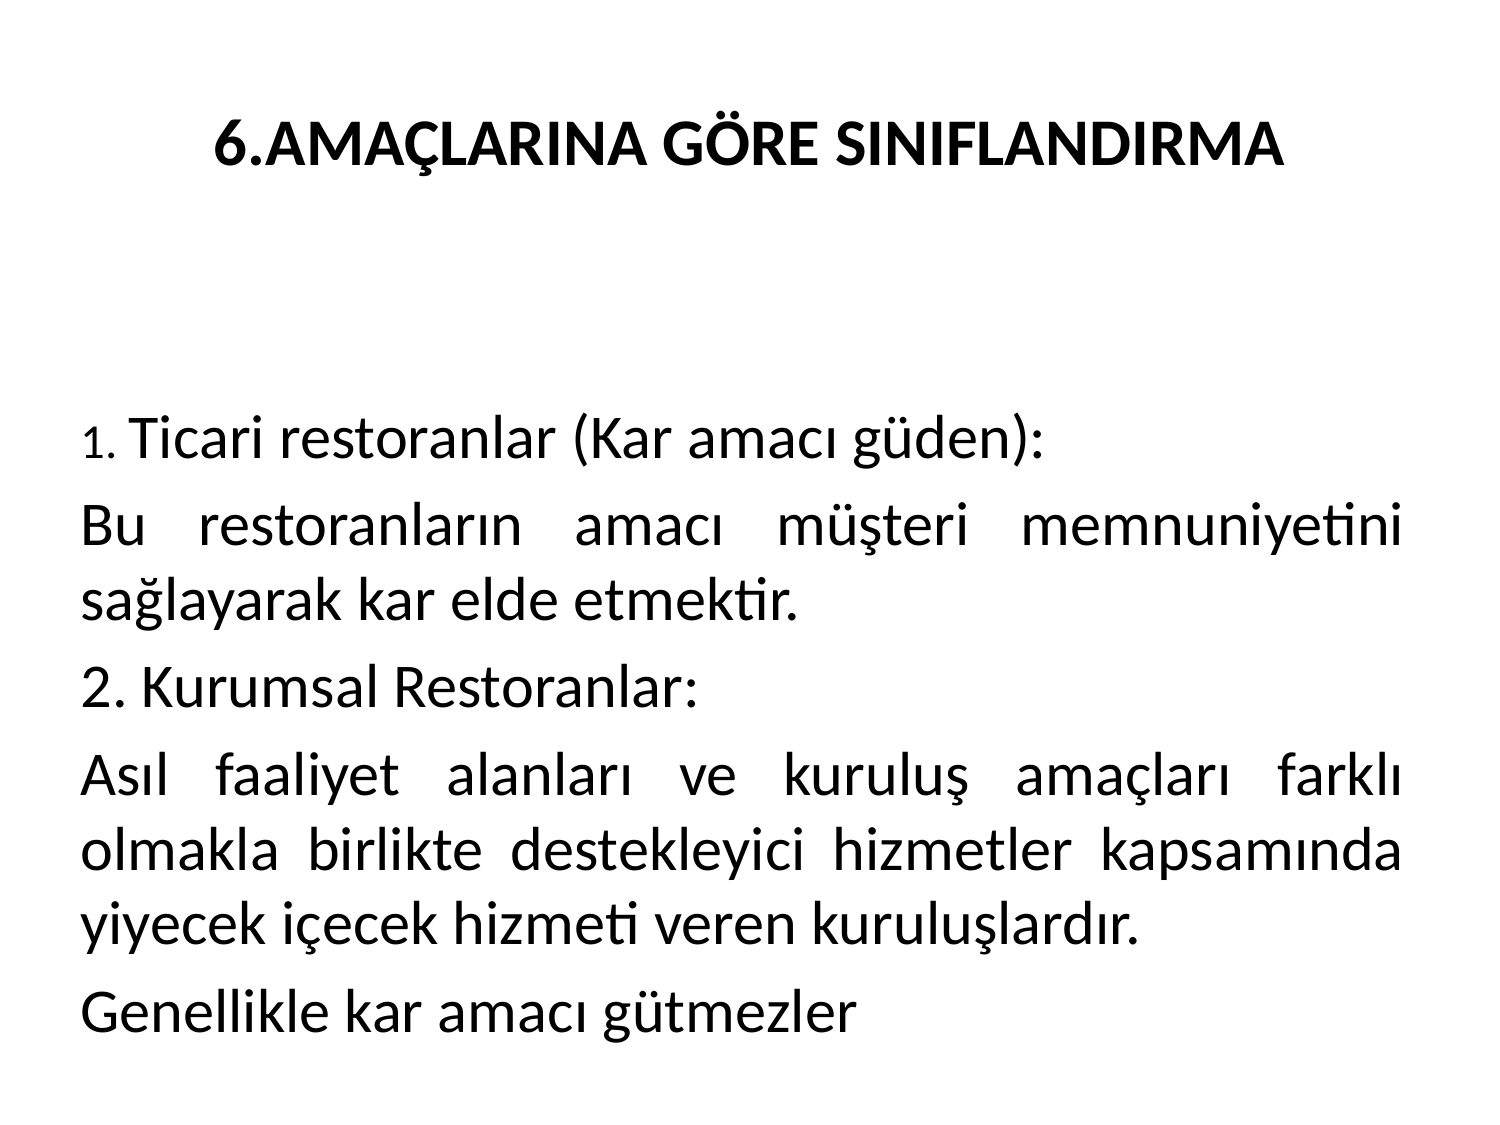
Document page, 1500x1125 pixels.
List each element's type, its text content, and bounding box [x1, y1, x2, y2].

title 6.AMAÇLARINA GÖRE SINIFLANDIRMA [75, 45, 1425, 233]
list 1. Ticari restoranlar (Kar amacı güden): Bu restoranların amacı müşteri memnuniyetini sağlayarak kar elde etmektir. 2. Kurumsal Restoranlar: Asıl faaliyet alanları ve kuruluş amaçları farklı olmakla birlikte destekleyici hizmetler kapsamında yiyecek içecek hizmeti veren kuruluşlardır. Genellikle kar amacı gütmezler [65, 388, 1421, 1055]
